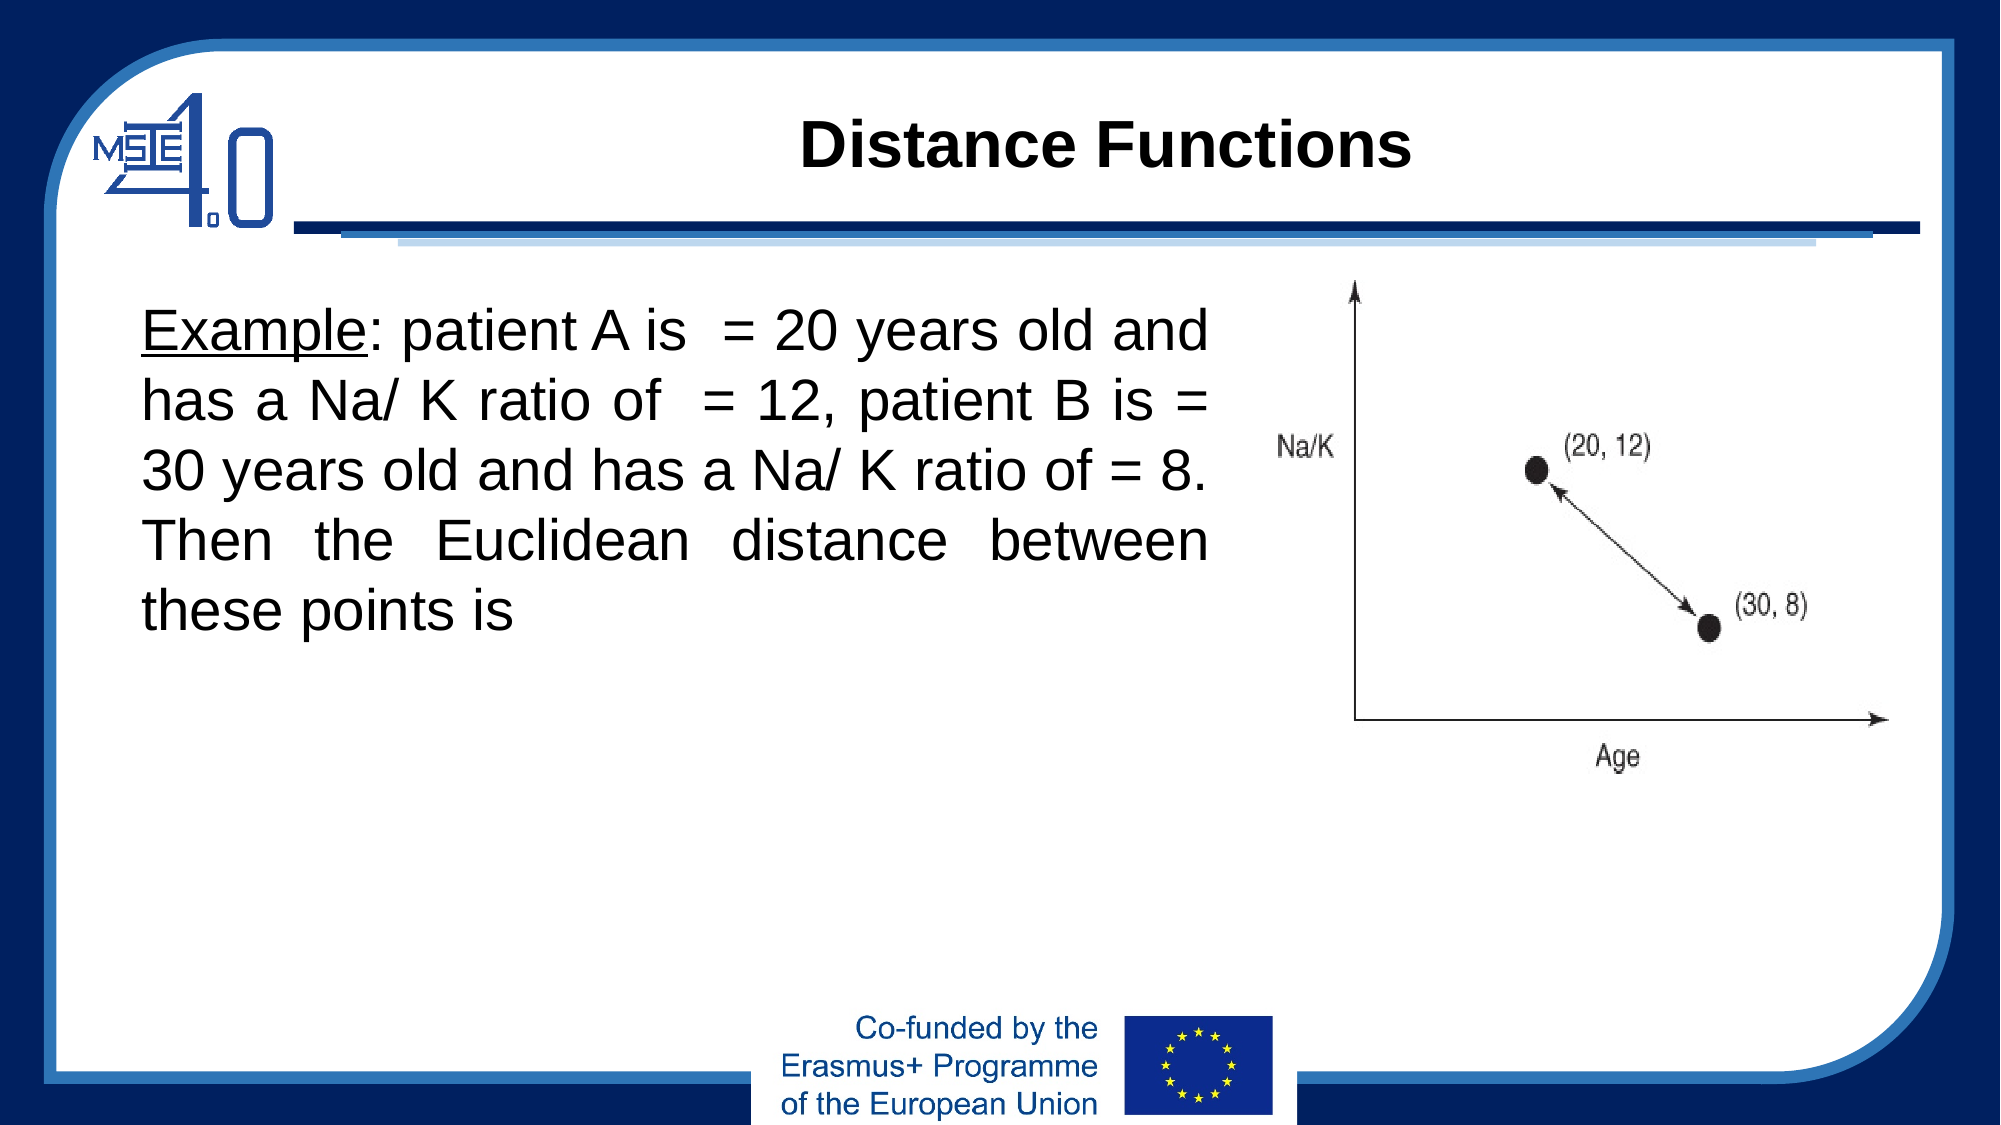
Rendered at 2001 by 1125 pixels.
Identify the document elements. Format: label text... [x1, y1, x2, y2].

picture [1256, 267, 1921, 783]
picture [751, 1003, 1298, 1125]
title Distance Functions [294, 73, 1921, 220]
